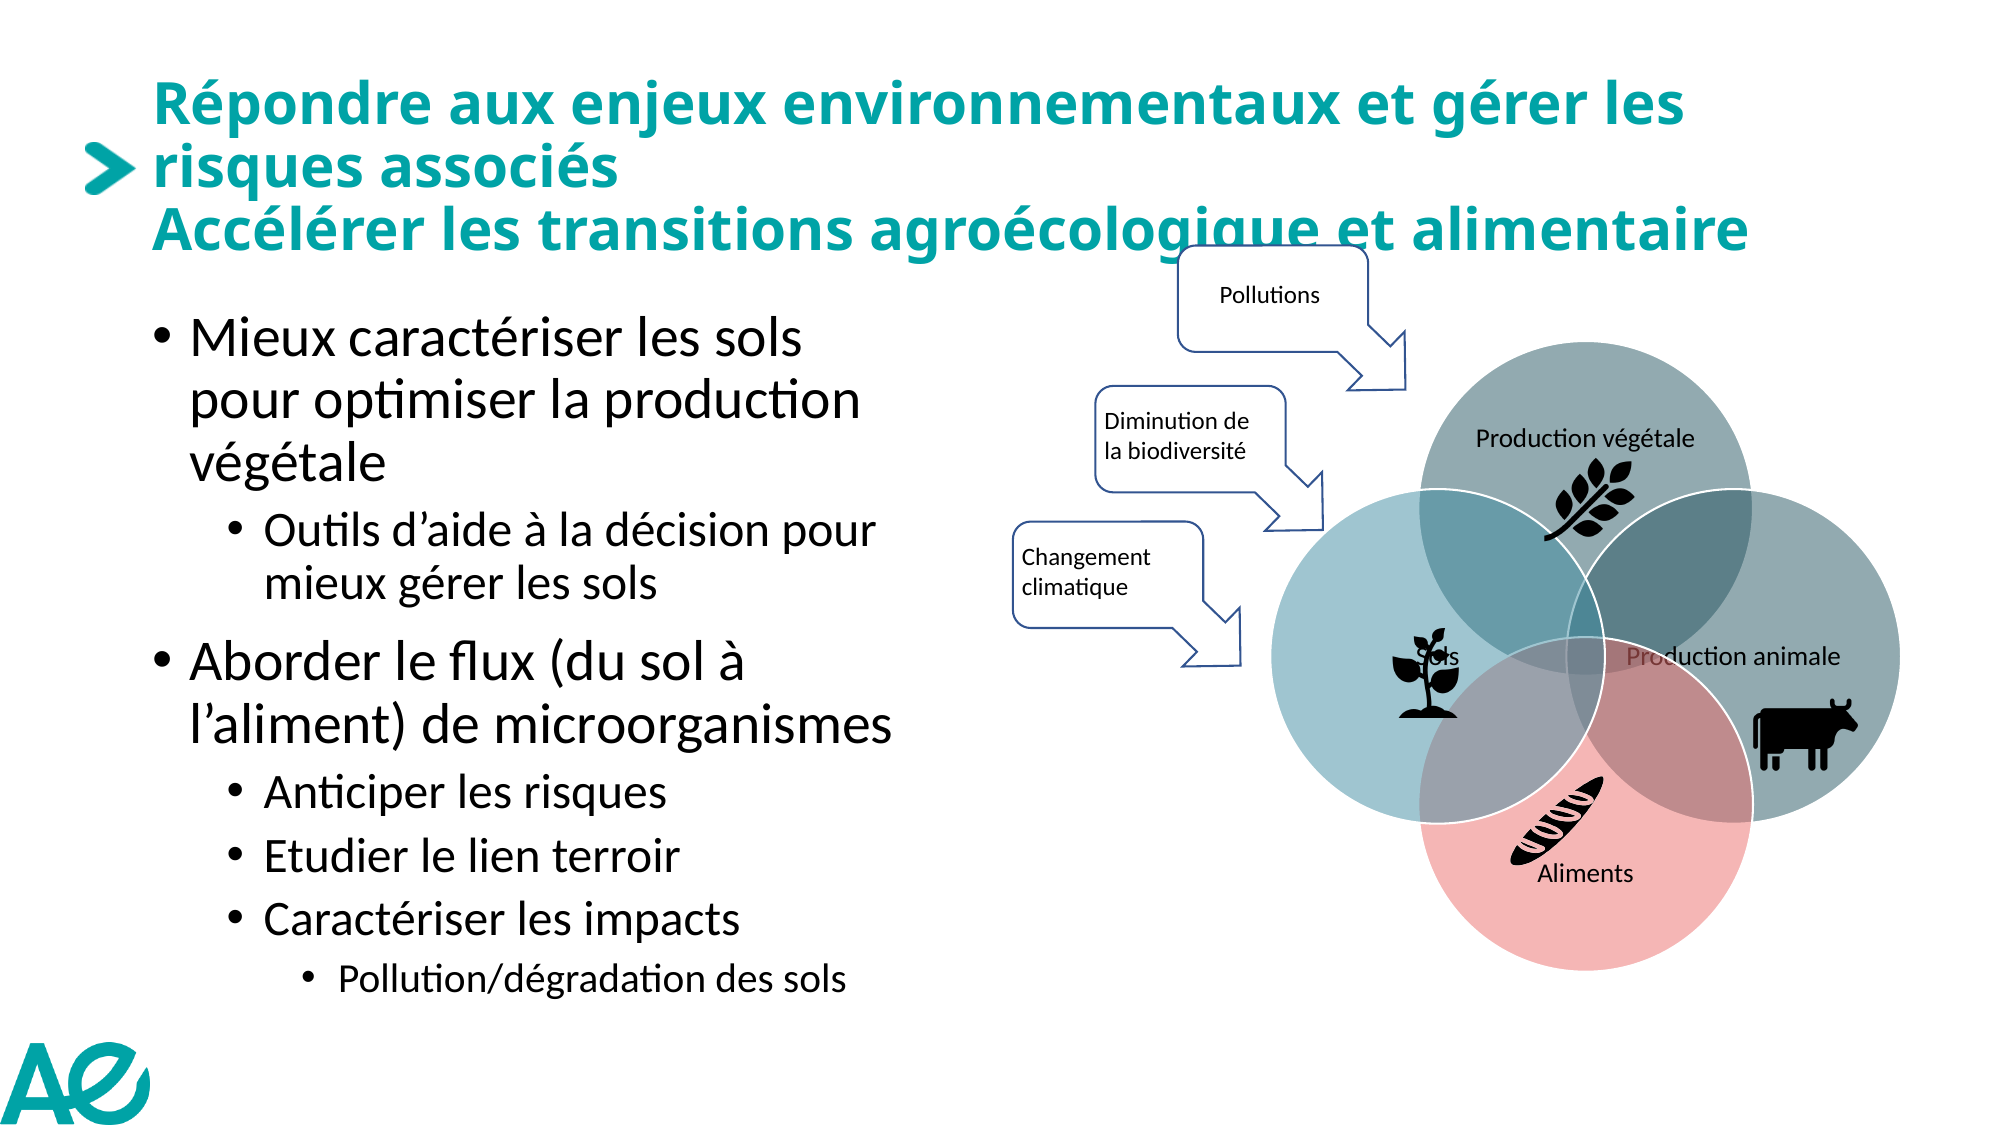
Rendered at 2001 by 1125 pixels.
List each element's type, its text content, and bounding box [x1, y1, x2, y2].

text_box Pollutions [1204, 271, 1403, 317]
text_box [856, 334, 2000, 979]
picture [1747, 677, 1863, 792]
picture [1371, 618, 1480, 727]
picture [1496, 759, 1619, 882]
list Mieux caractériser les sols pour optimiser la production végétale Outils d’aide à la décision pour mieux gérer les sols Aborder le flux (du sol à l’aliment) de microorganismes Anticiper les risques Etudier le lien terroir Caractériser les impacts Pollution/dégradation des sols [137, 299, 923, 1014]
picture [0, 1042, 150, 1125]
picture [85, 142, 137, 195]
title Répondre aux enjeux environnementaux et gérer les risques associés Accélérer les transitions agroécologique et alimentaire [137, 59, 1863, 278]
picture [1536, 445, 1644, 553]
text_box [1176, 244, 1380, 334]
